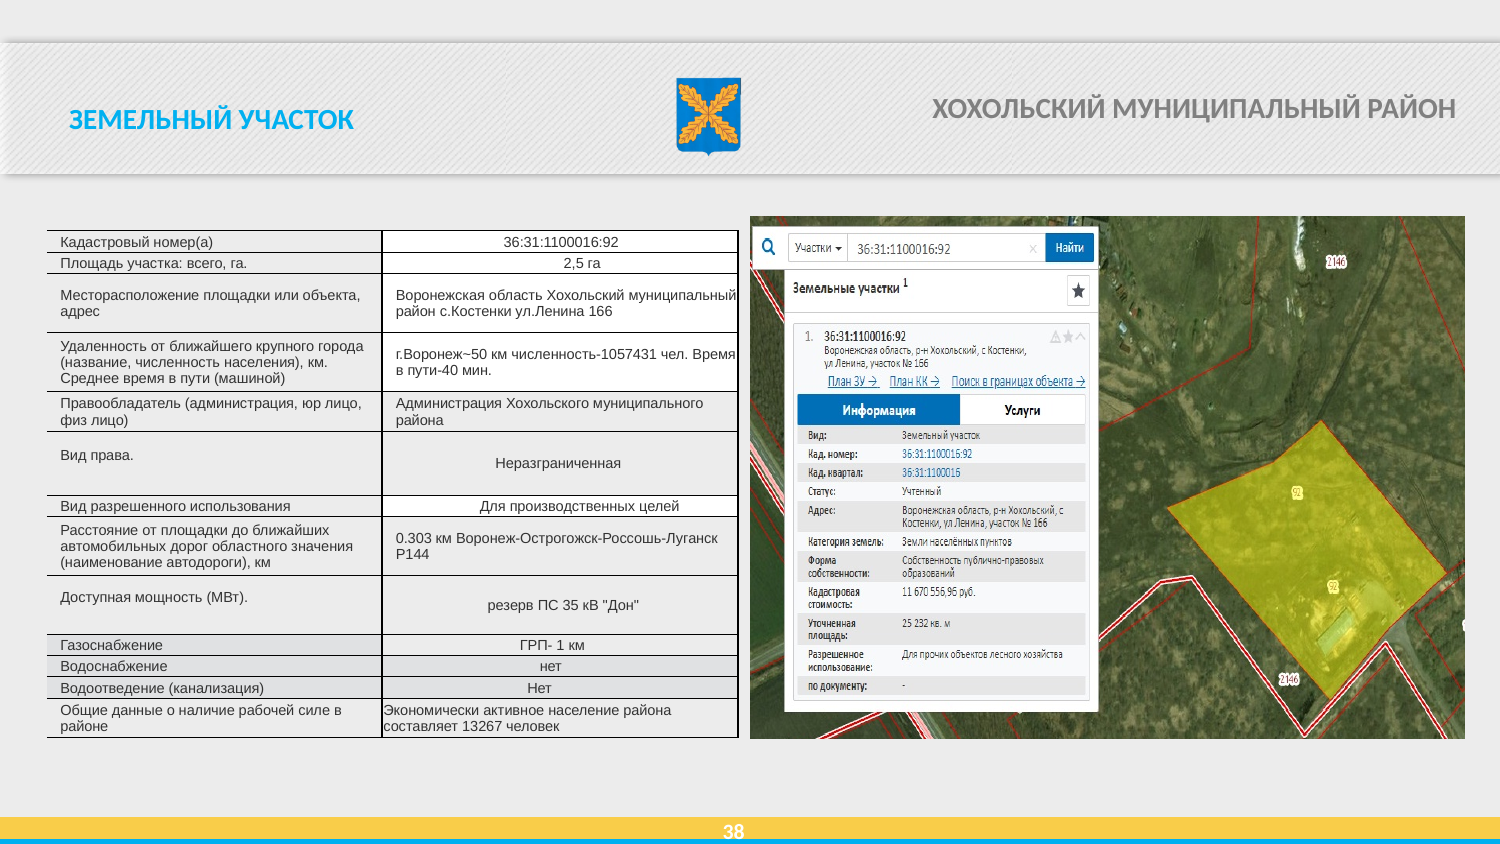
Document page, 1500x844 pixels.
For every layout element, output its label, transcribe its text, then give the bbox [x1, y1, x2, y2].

table_cell Газоснабжение [47, 635, 381, 655]
table_cell г.Воронеж~50 км численность-1057431 чел. Время в пути-40 мин. [383, 333, 737, 391]
table_cell Для производственных целей [383, 496, 737, 516]
table_cell 0.303 км Воронеж-Острогожск-Россошь-Луганск Р144 [383, 517, 737, 575]
text_box [0, 815, 501, 839]
table_cell Удаленность от ближайшего крупного города (название, численность населения), км. Среднее время в пути (машиной) [47, 333, 381, 391]
table_cell Неразграниченная [383, 432, 737, 495]
table_cell ГРП- 1 км [383, 635, 737, 655]
table_cell резерв ПС 35 кВ "Дон" [383, 576, 737, 634]
table_cell 2,5 га [383, 253, 737, 273]
picture [654, 77, 764, 159]
table_cell Правообладатель (администрация, юр лицо, физ лицо) [47, 392, 381, 431]
table_cell Площадь участка: всего, га. [47, 253, 381, 273]
table_cell Водоотведение (канализация) [47, 677, 381, 698]
text_box ХОХОЛЬСКИЙ МУНИЦИПАЛЬНЫЙ РАЙОН [917, 81, 1472, 132]
table_cell Экономически активное население района составляет 13267 человек [383, 699, 737, 737]
table_header Кадастровый номер(а) [47, 231, 381, 252]
text_box [760, 815, 1500, 839]
table_cell Водоснабжение [47, 656, 381, 676]
table_cell Доступная мощность (МВт). [47, 576, 381, 634]
table_cell Вид права. [47, 432, 381, 495]
picture [749, 216, 1466, 739]
table_cell Нет [383, 677, 737, 698]
slide_number 38 [501, 807, 760, 840]
text_box ЗЕМЕЛЬНЫЙ УЧАСТОК [54, 92, 369, 178]
table_cell Общие данные о наличие рабочей силе в районе [47, 699, 381, 737]
table_cell Расстояние от площадки до ближайших автомобильных дорог областного значения (наименование автодороги), км [47, 517, 381, 575]
table_cell Администрация Хохольского муниципального района [383, 392, 737, 431]
table_header 36:31:1100016:92 [383, 231, 737, 252]
table_cell Месторасположение площадки или объекта, адрес [47, 274, 381, 332]
table_cell Воронежская область Хохольский муниципальный район с.Костенки ул.Ленина 166 [383, 274, 737, 332]
table_cell нет [383, 656, 737, 676]
text_box [0, 42, 1500, 176]
table_cell Вид разрешенного использования [47, 496, 381, 516]
